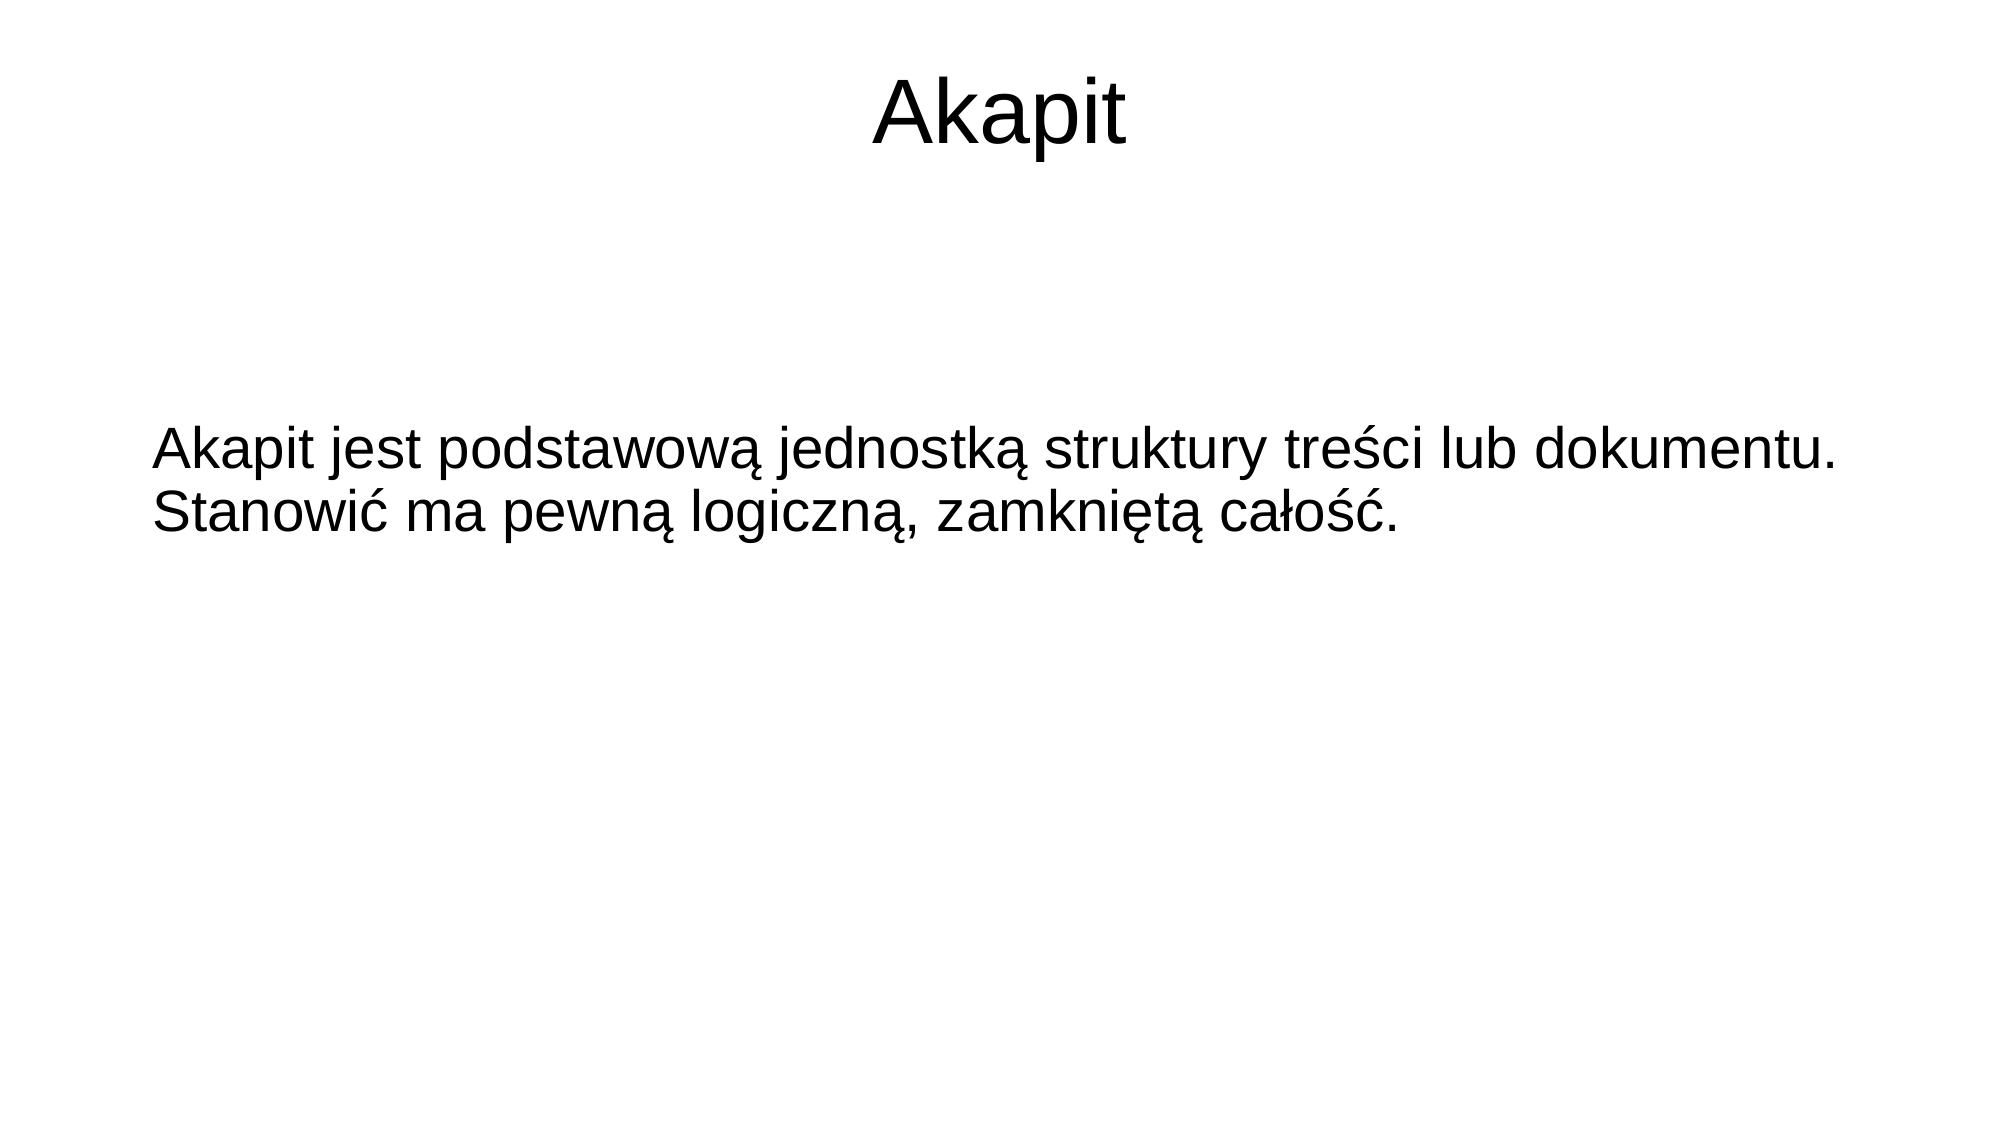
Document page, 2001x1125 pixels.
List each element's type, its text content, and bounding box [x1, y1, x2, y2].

list Akapit jest podstawową jednostką struktury treści lub dokumentu. Stanowić ma pewną logiczną, zamkniętą całość. [137, 411, 1863, 1125]
title Akapit [137, 59, 1863, 278]
